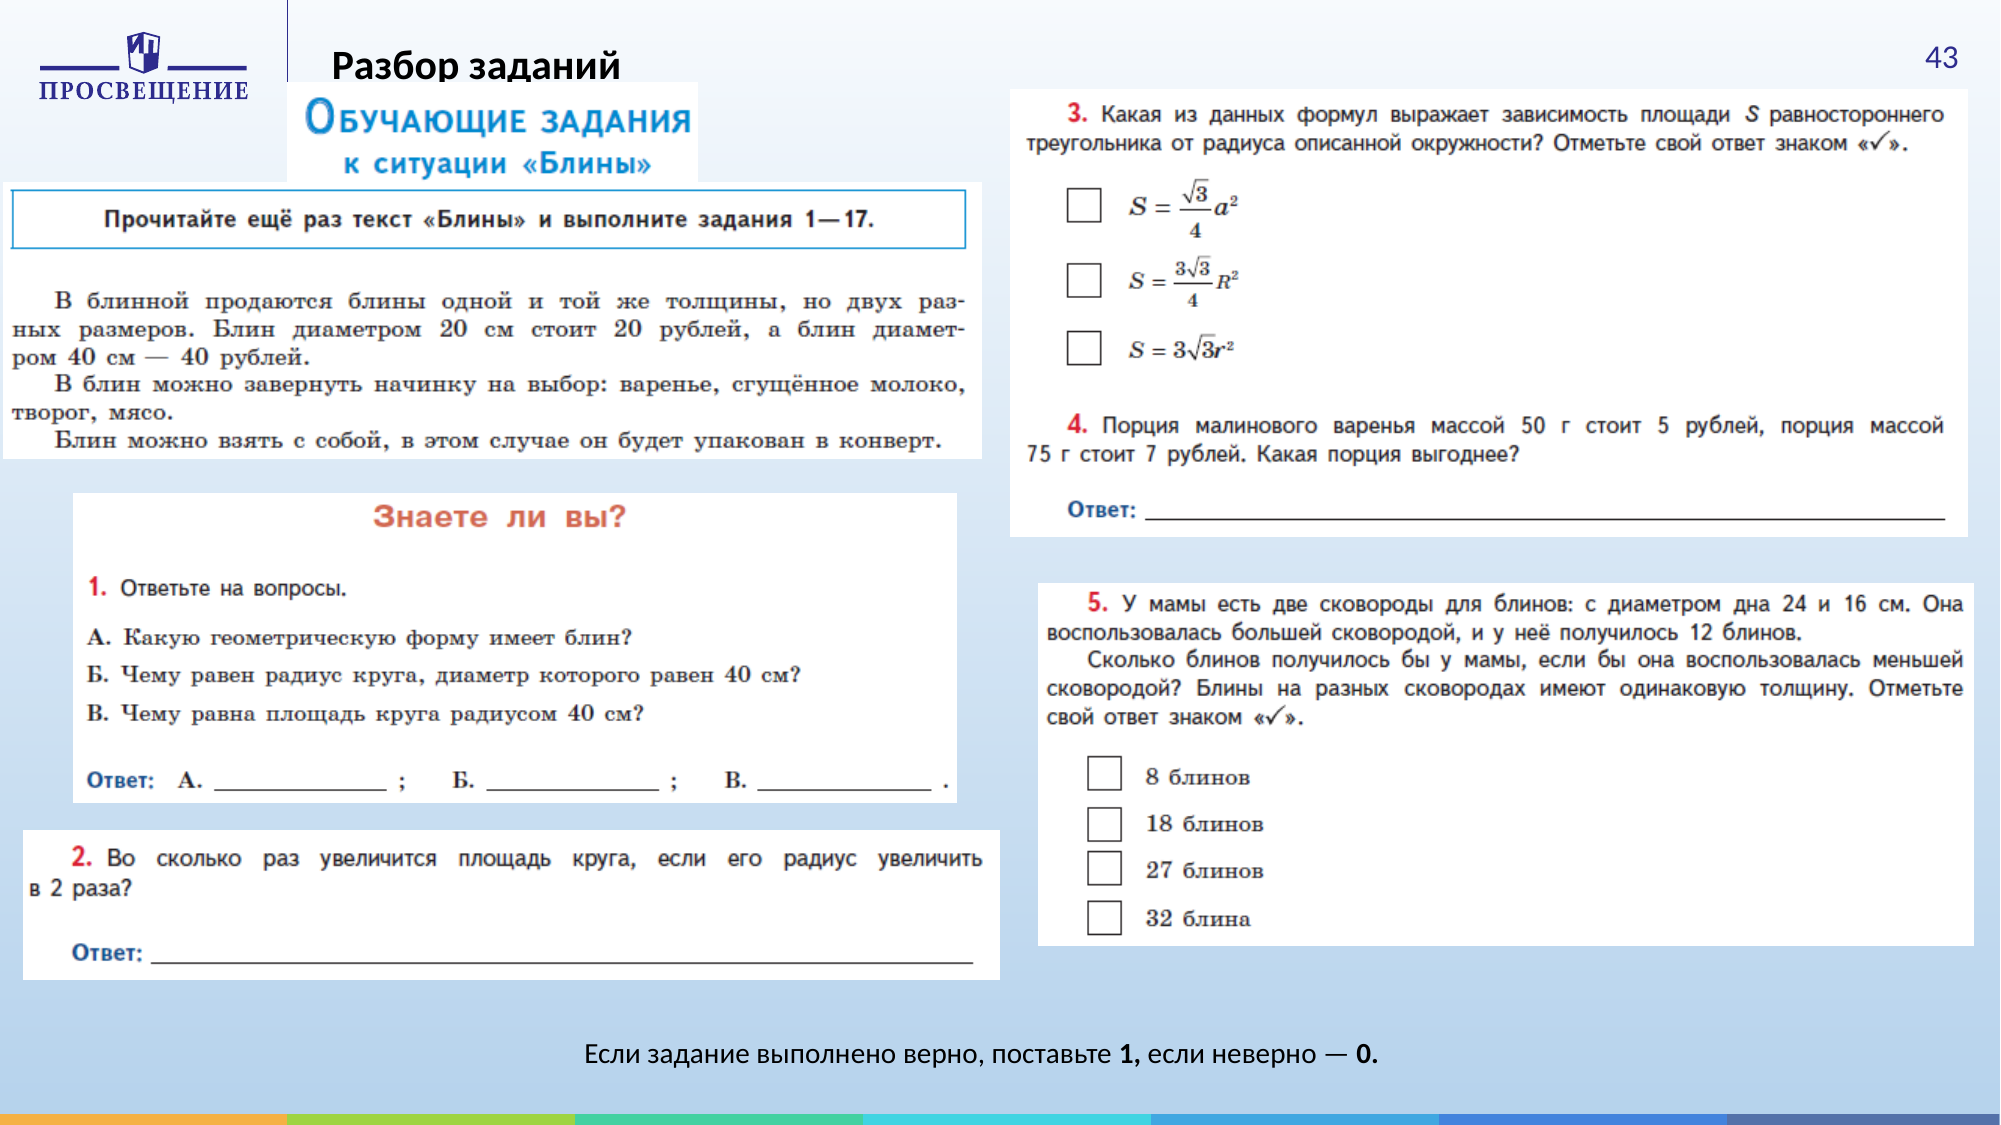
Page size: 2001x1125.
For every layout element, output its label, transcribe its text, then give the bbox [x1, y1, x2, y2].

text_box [39, 31, 248, 104]
picture [1010, 89, 1968, 538]
picture [73, 493, 957, 803]
slide_number 43 [1855, 26, 1974, 85]
picture [1038, 583, 1974, 946]
picture [3, 82, 982, 459]
text_box Разбор заданий [317, 30, 1508, 95]
picture [0, 1113, 2000, 1125]
text_box Если задание выполнено верно, поставьте 1, если неверно — 0. [259, 1027, 1704, 1078]
picture [23, 830, 1000, 980]
